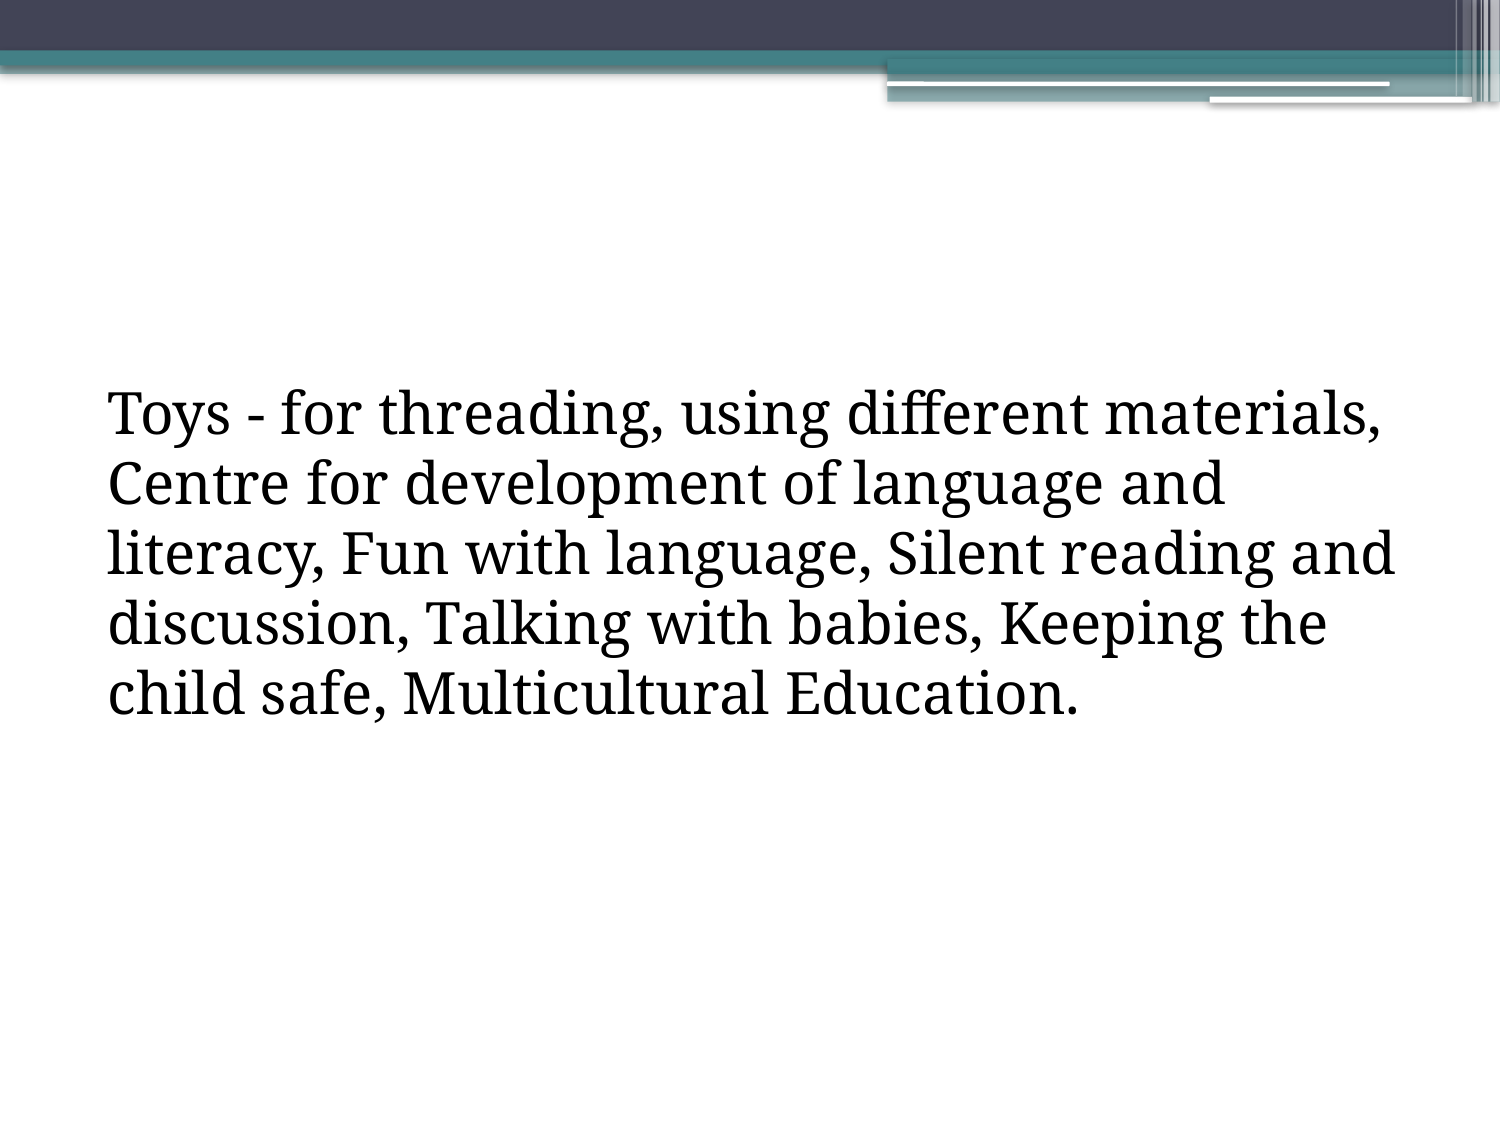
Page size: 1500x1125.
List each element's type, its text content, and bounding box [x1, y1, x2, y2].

list Toys - for threading, using different materials, Centre for development of language and literacy, Fun with language, Silent reading and discussion, Talking with babies, Keeping the child safe, Multicultural Education. [75, 368, 1425, 1079]
